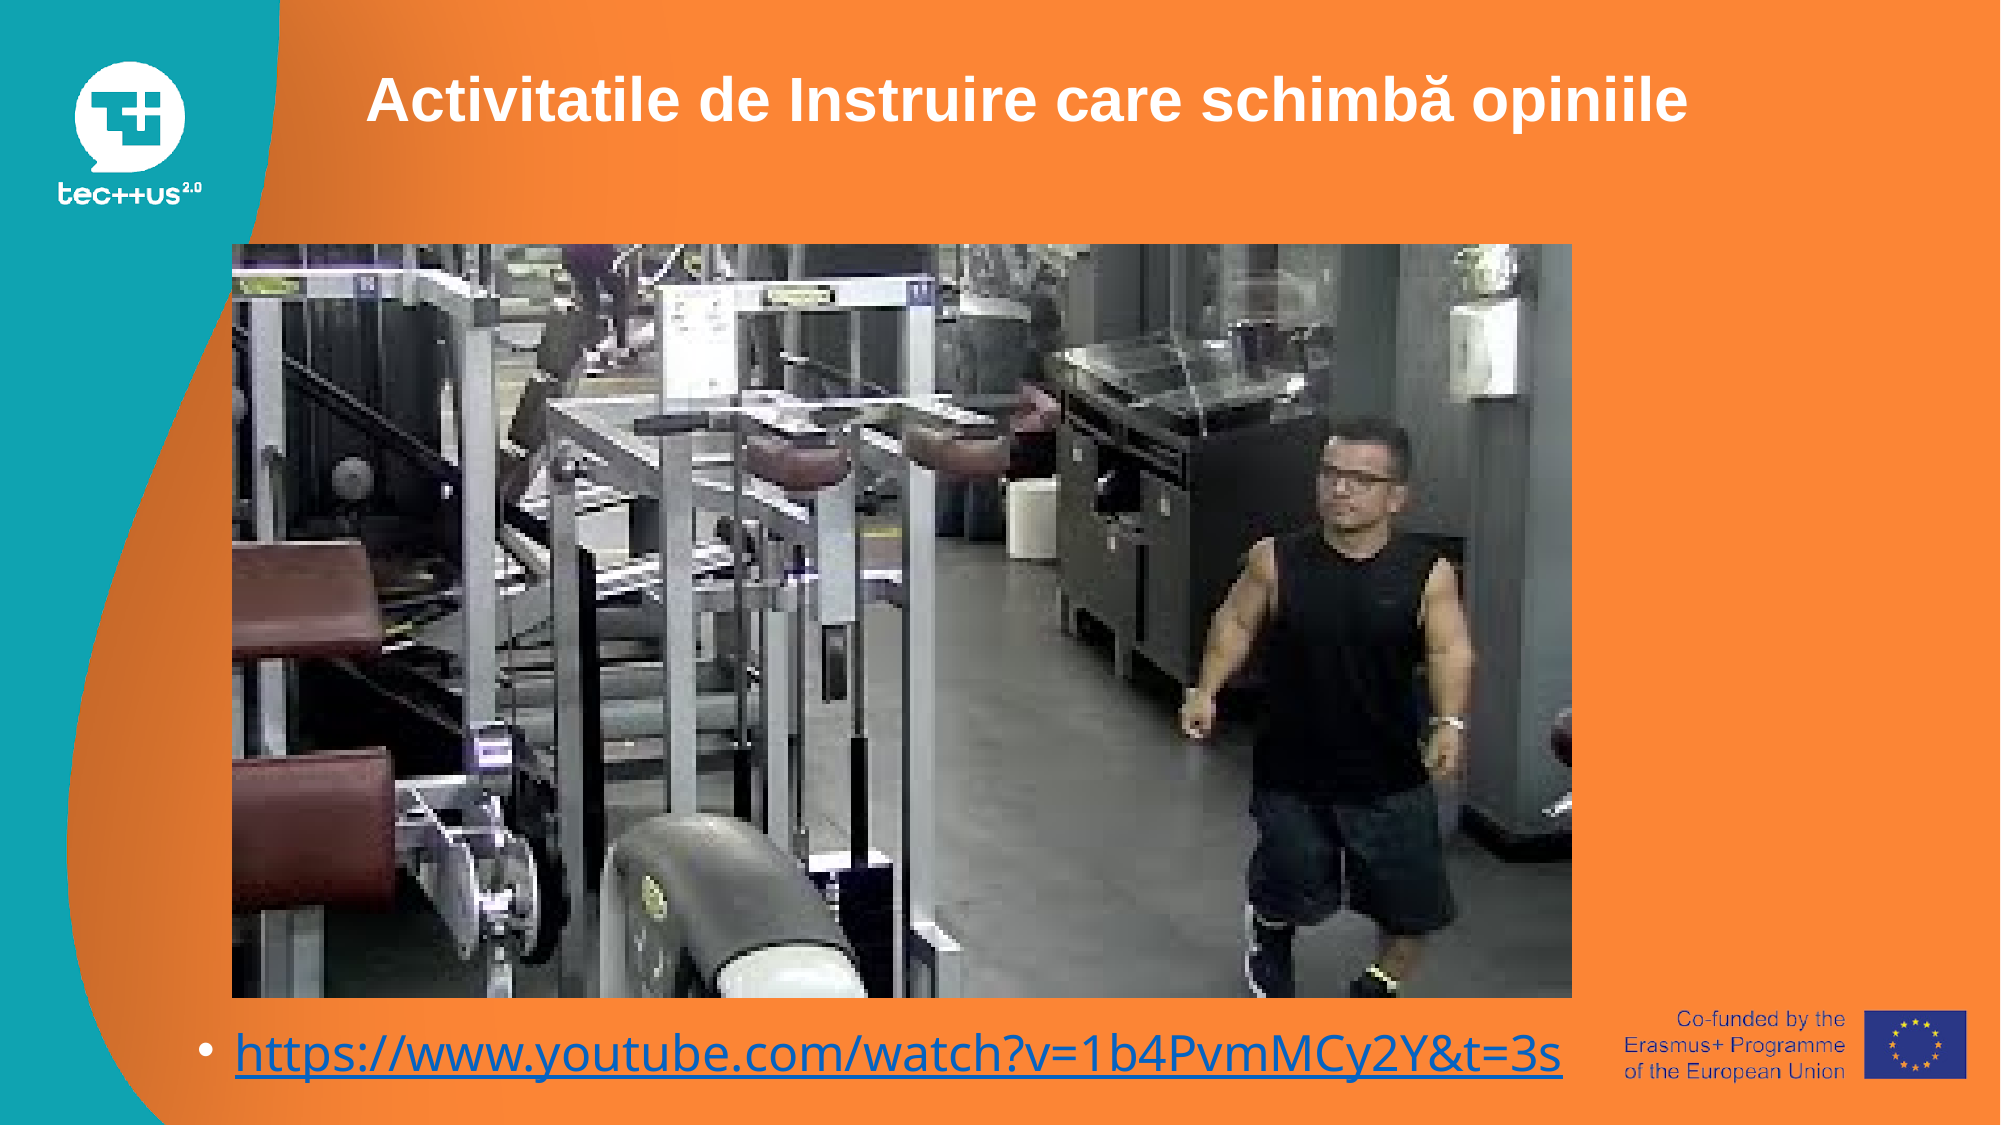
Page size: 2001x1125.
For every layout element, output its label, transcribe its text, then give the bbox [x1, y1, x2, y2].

title Activitatile de Instruire care schimbă opiniile [350, 59, 1908, 278]
list https://www.youtube.com/watch?v=1b4PvmMCy2Y&t=3s [182, 1014, 1602, 1097]
picture [0, 0, 2001, 1125]
